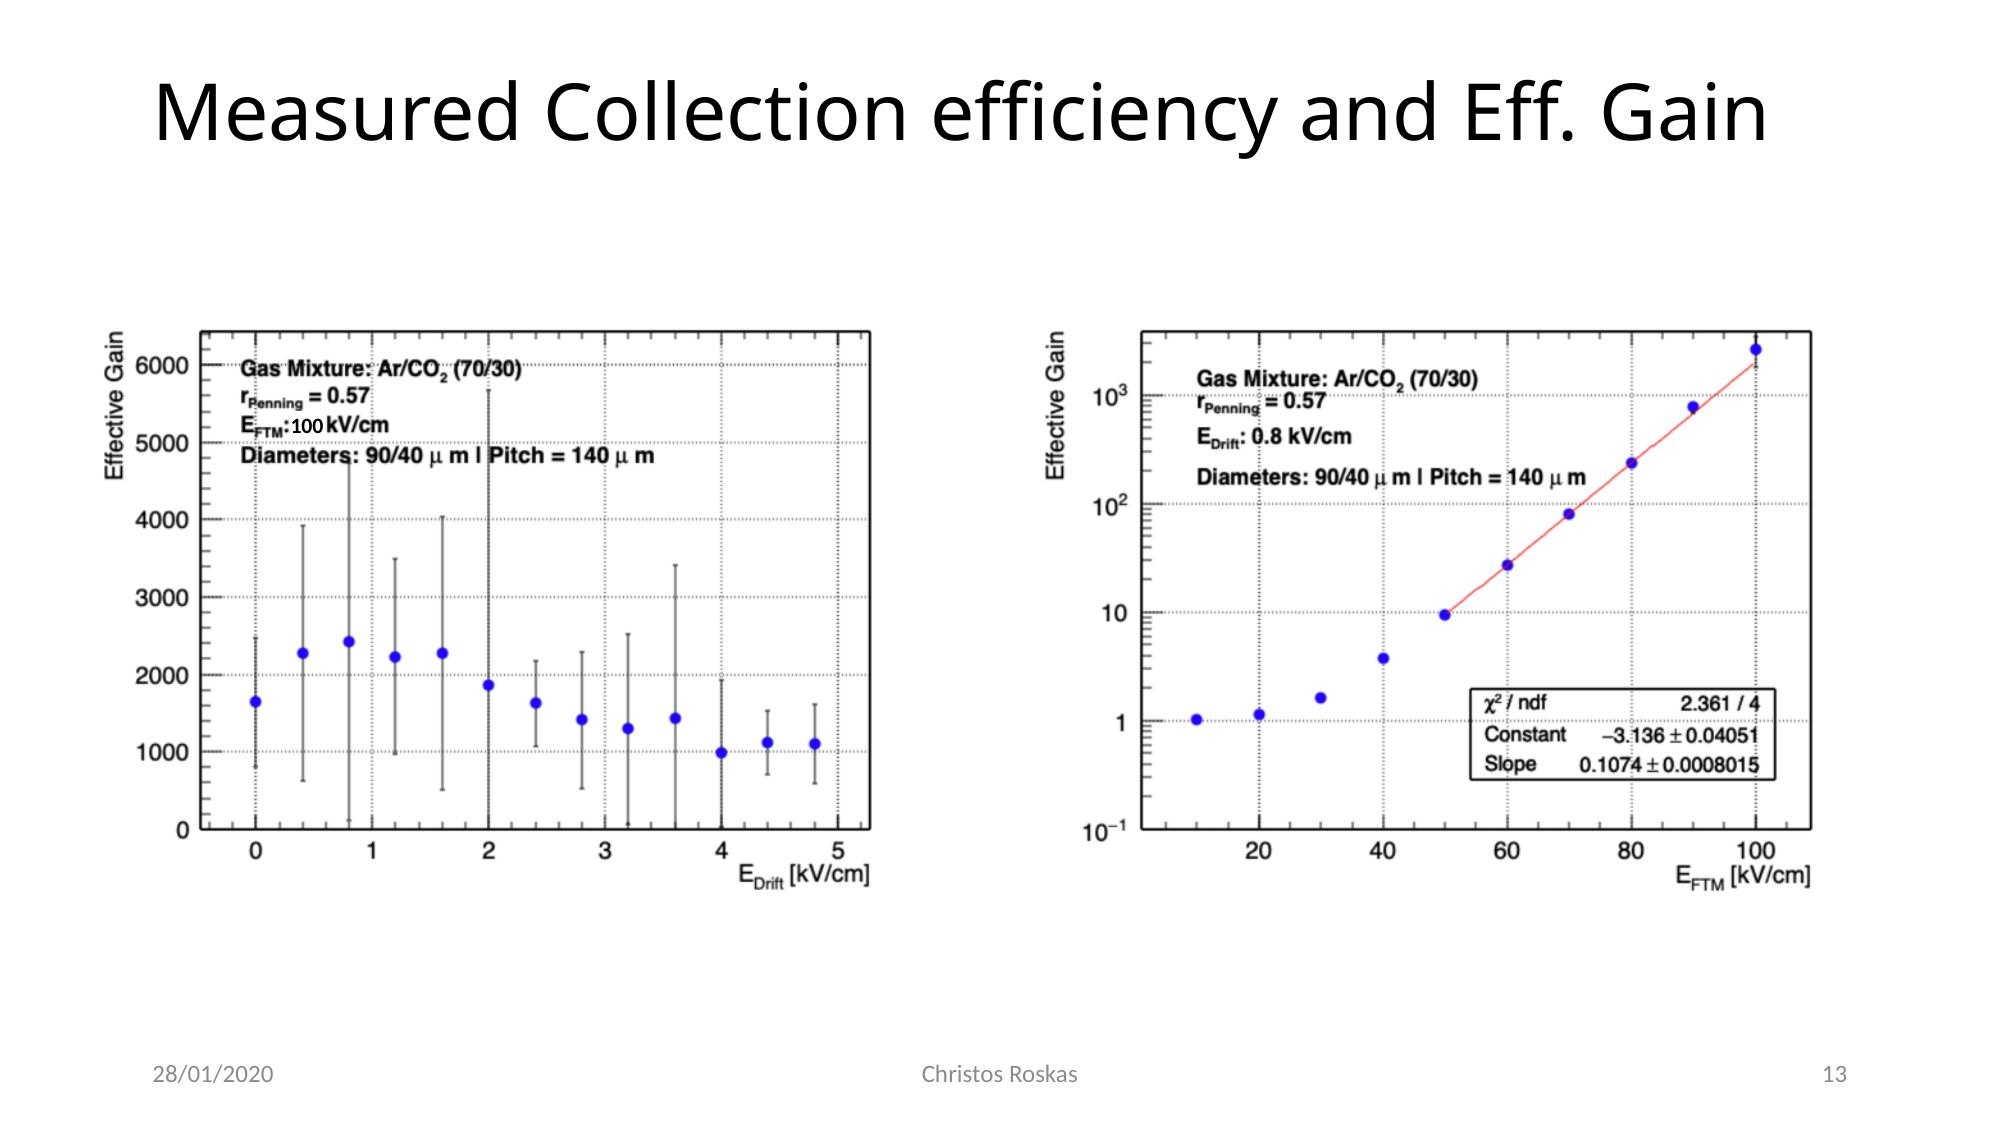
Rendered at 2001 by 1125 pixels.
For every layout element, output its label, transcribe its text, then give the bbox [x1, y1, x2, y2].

title Measured Collection efficiency and Eff. Gain [137, 59, 1863, 170]
slide_number 13 [1412, 1042, 1863, 1103]
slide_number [137, 1042, 588, 1103]
picture [1030, 302, 1924, 909]
footer Christos Roskas [662, 1042, 1338, 1103]
picture [89, 302, 983, 909]
